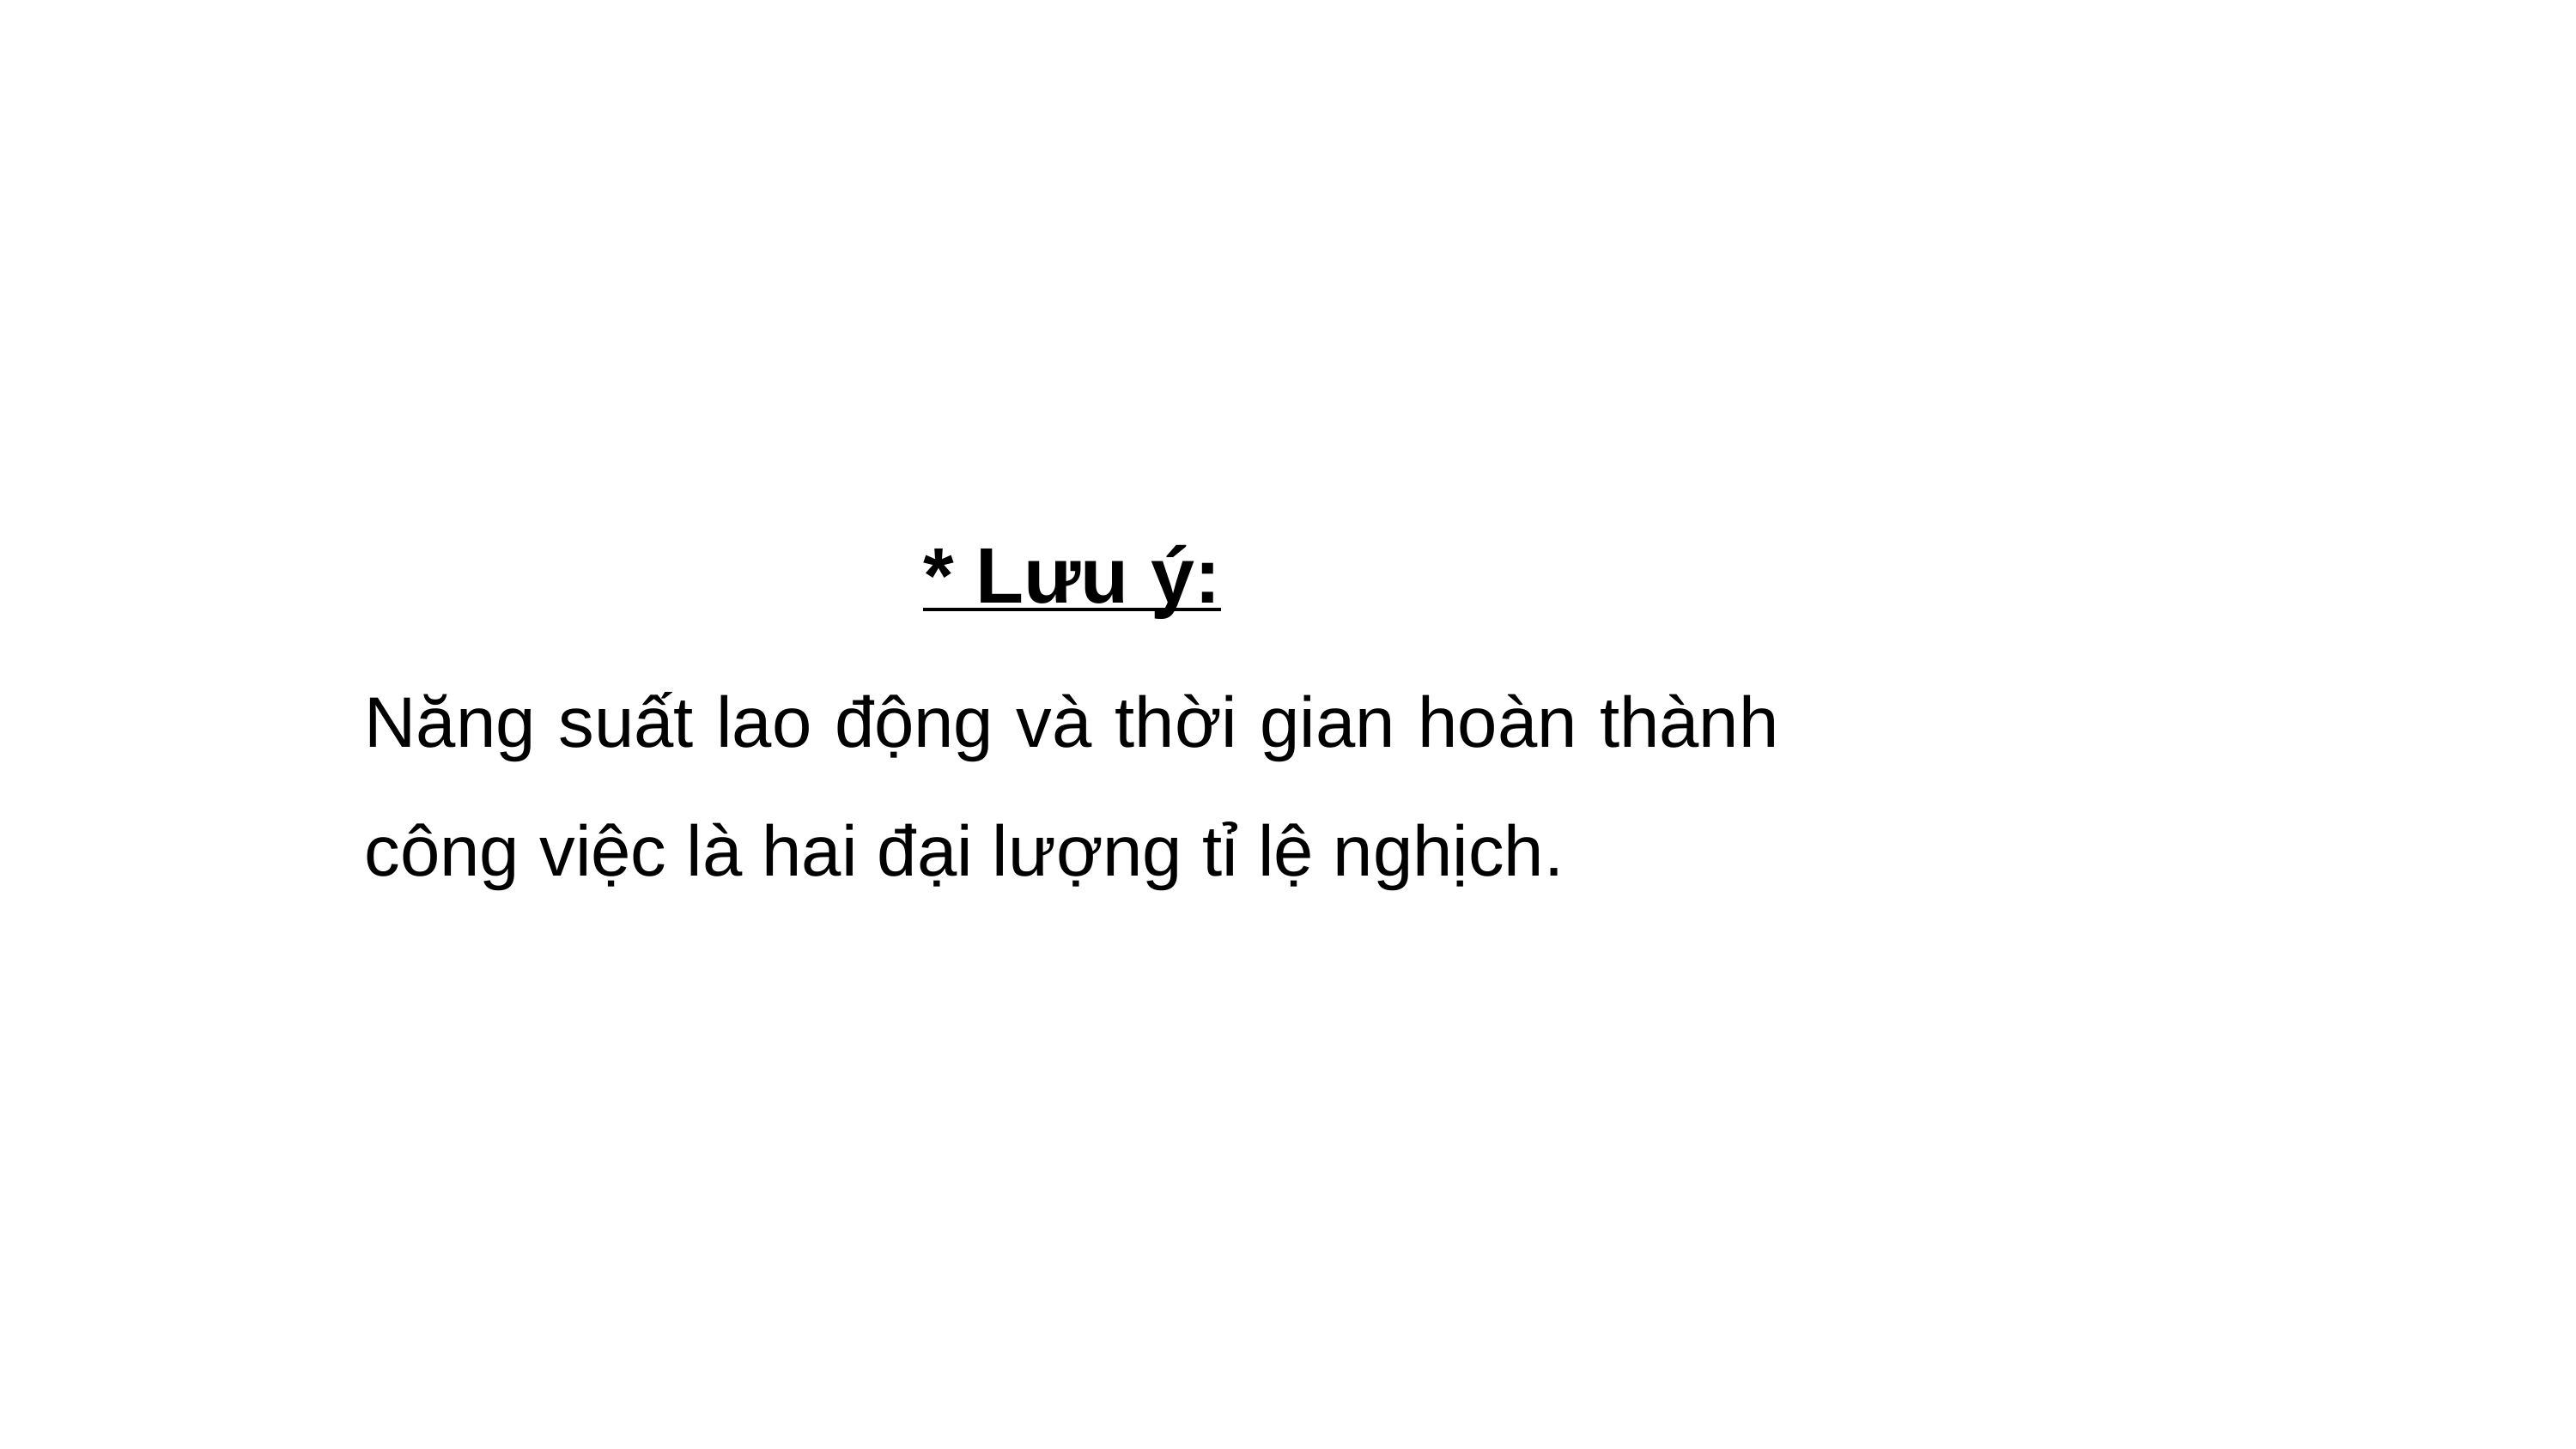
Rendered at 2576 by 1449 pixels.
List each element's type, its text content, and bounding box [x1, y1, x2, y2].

text_box * Lưu ý: Năng suất lao động và thời gian hoàn thành công việc là hai đại lượng tỉ lệ nghịch. [351, 470, 1793, 897]
